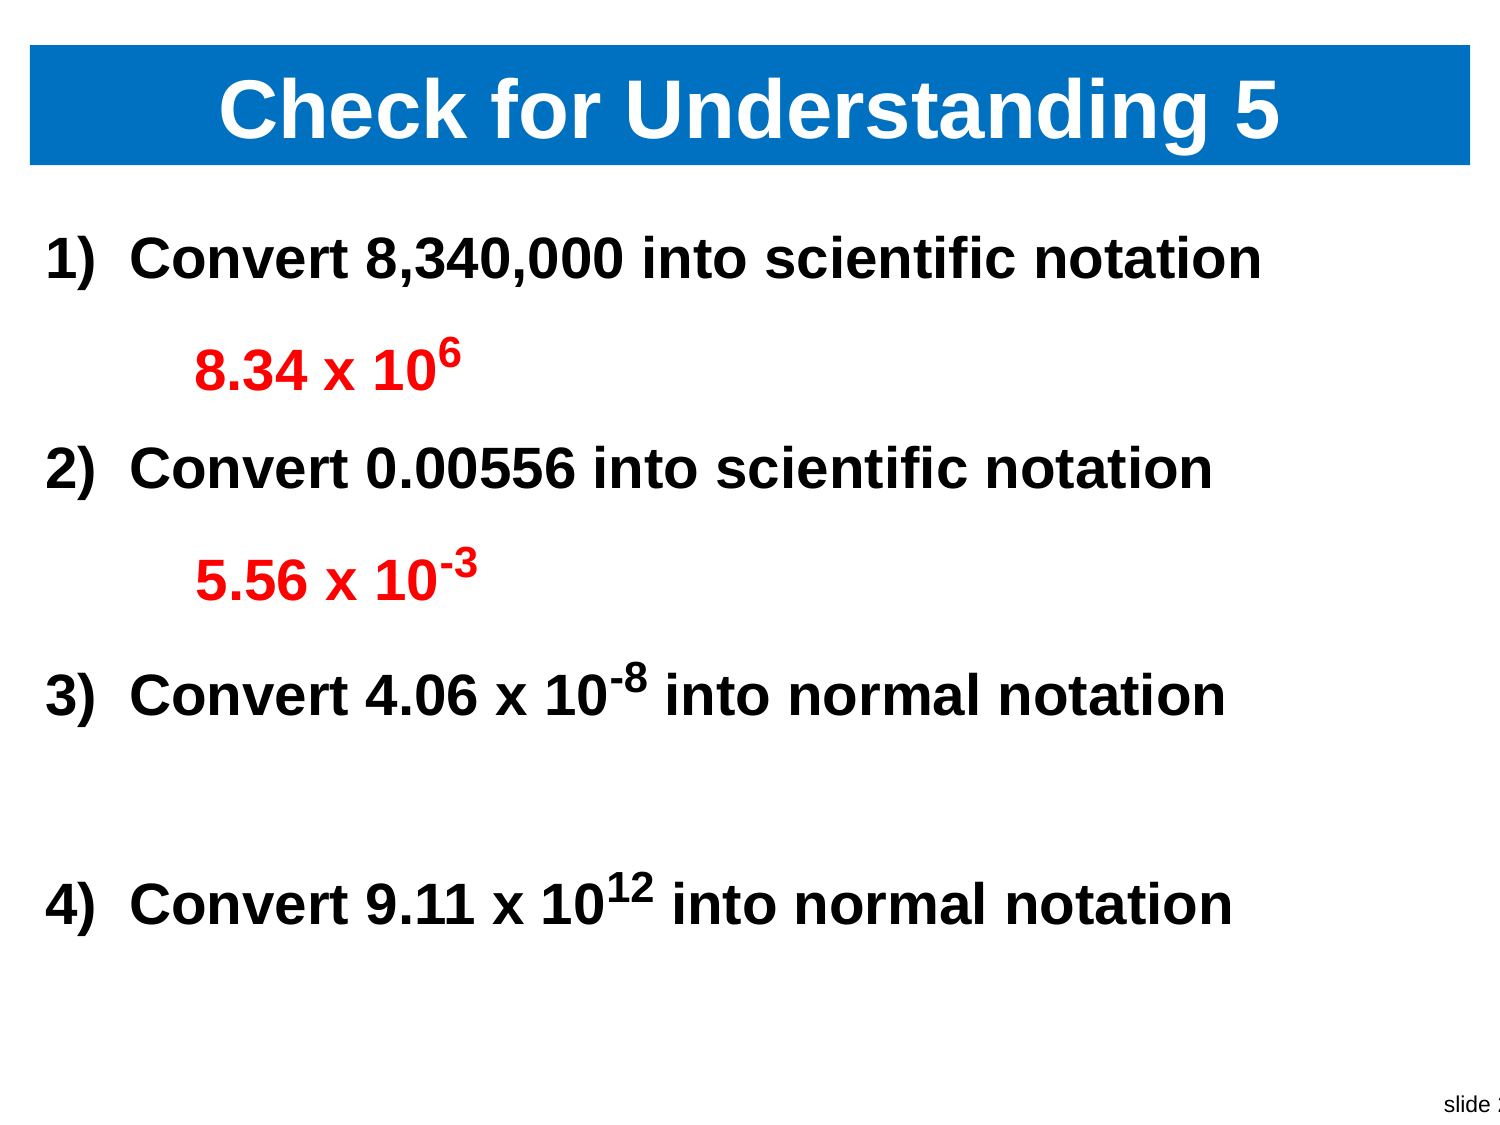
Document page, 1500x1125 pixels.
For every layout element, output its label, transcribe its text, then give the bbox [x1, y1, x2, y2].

list Convert 8,340,000 into scientific notation 8.34 x 106 Convert 0.00556 into scientific notation 5.56 x 10-3 Convert 4.06 x 10-8 into normal notation Convert 9.11 x 1012 into normal notation [29, 212, 1471, 1055]
title Check for Understanding 5 [29, 45, 1471, 166]
